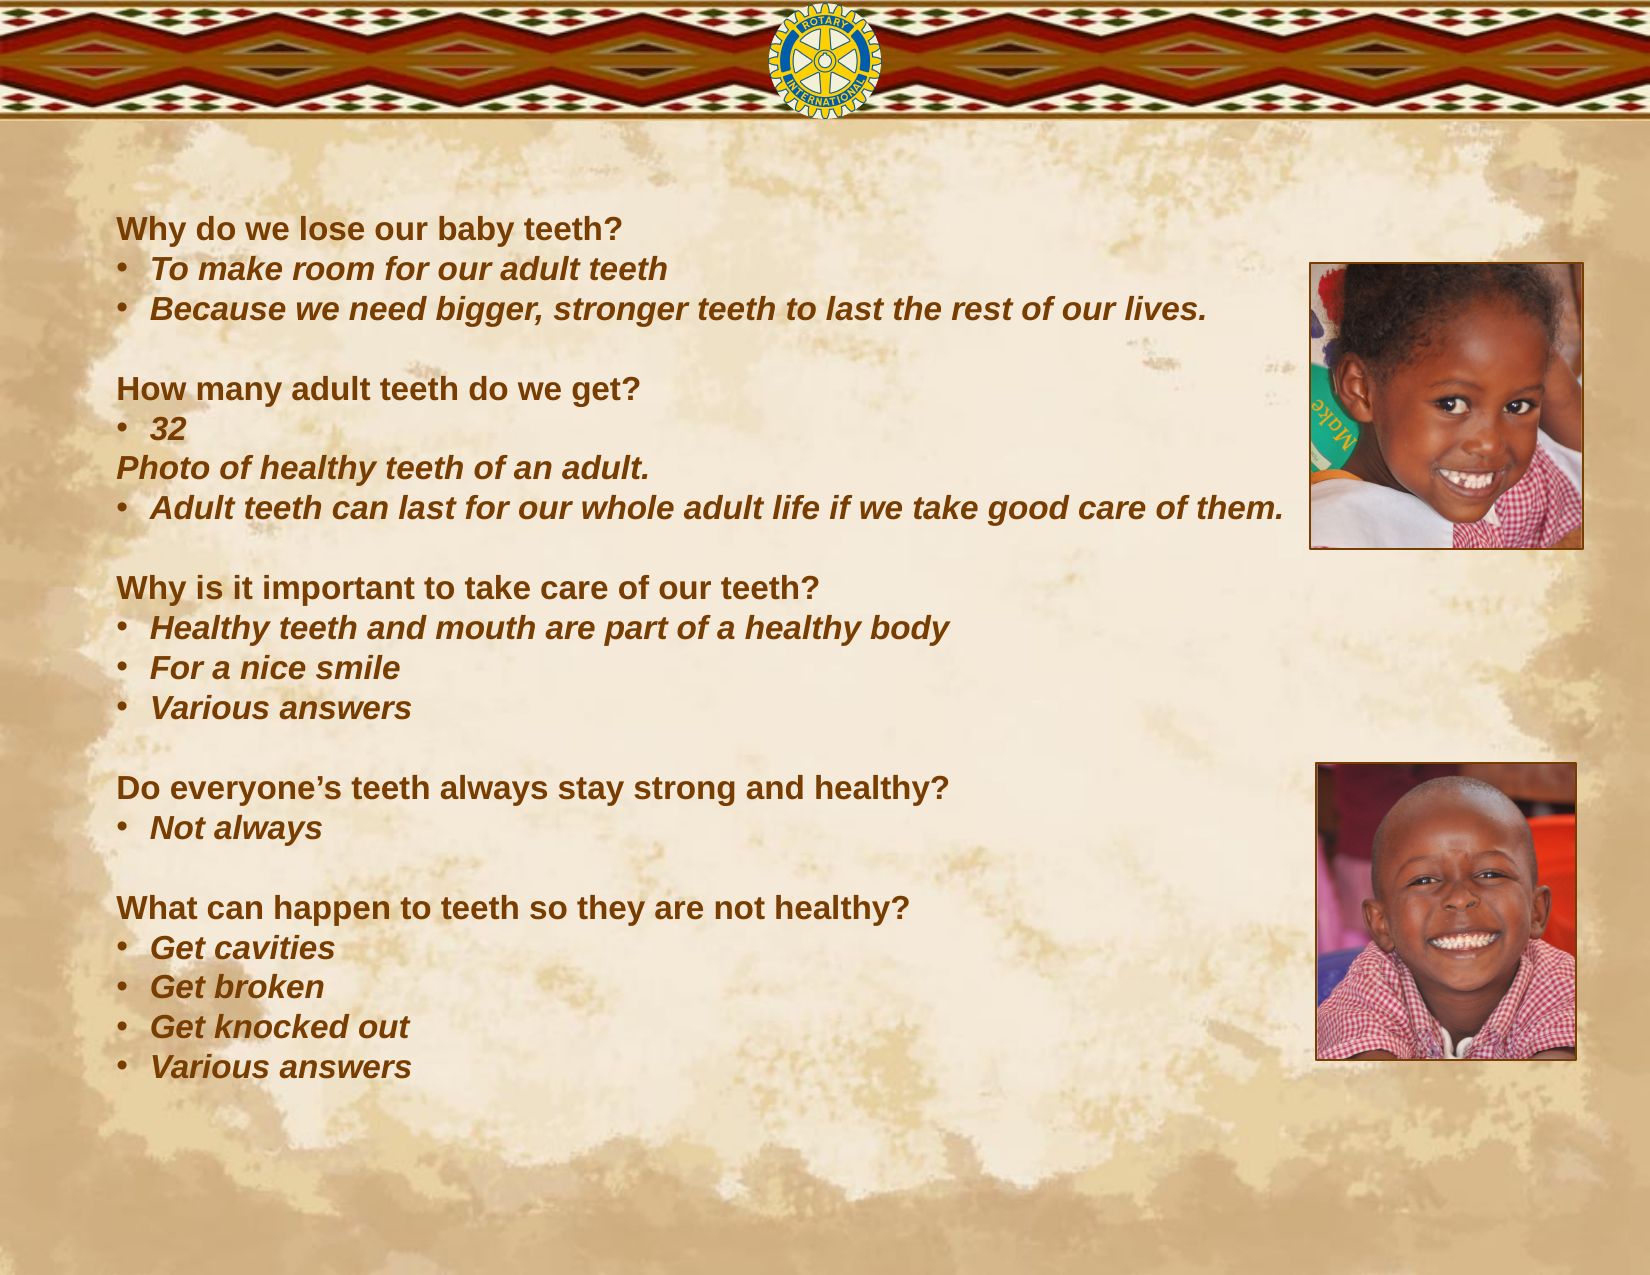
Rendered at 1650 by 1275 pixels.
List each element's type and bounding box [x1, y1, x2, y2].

text_box [768, 3, 882, 120]
picture [0, 0, 1650, 1275]
